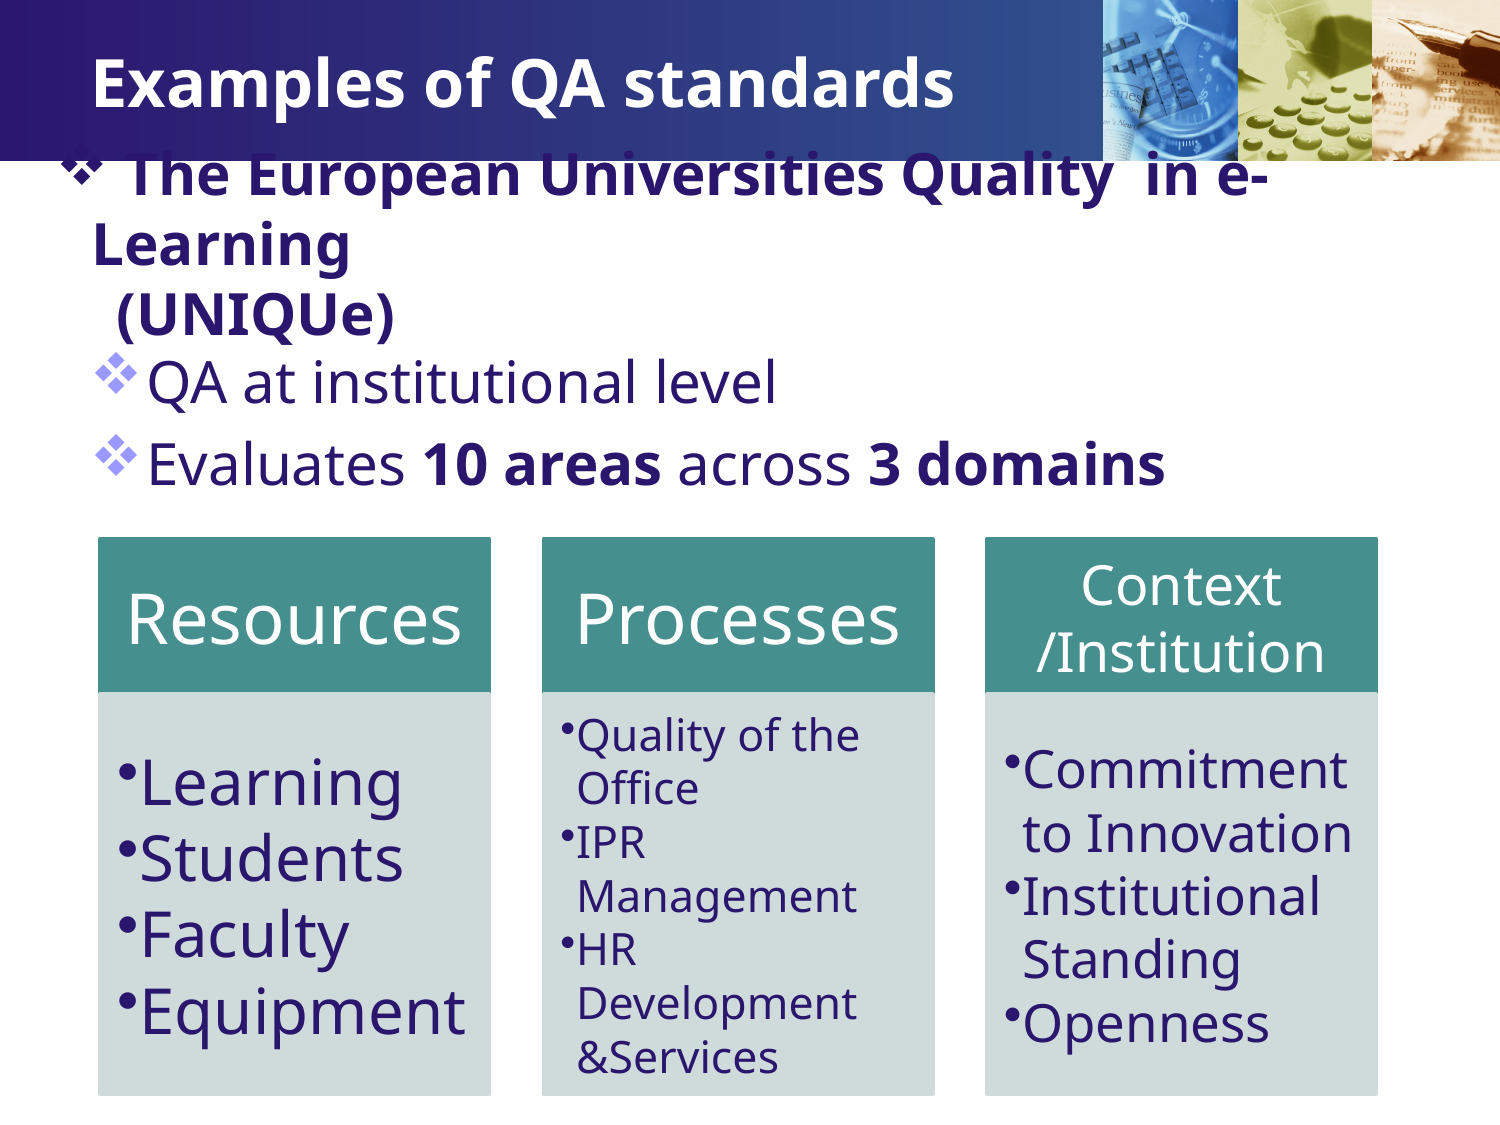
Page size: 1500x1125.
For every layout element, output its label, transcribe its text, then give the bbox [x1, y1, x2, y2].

list QA at institutional level Evaluates 10 areas across 3 domains [74, 337, 1426, 1038]
picture [1103, 0, 1500, 161]
title Examples of QA standards [74, 34, 1088, 128]
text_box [100, 538, 1377, 1095]
text_box The European Universities Quality in e-Learning (UNIQUe) [41, 184, 1500, 300]
